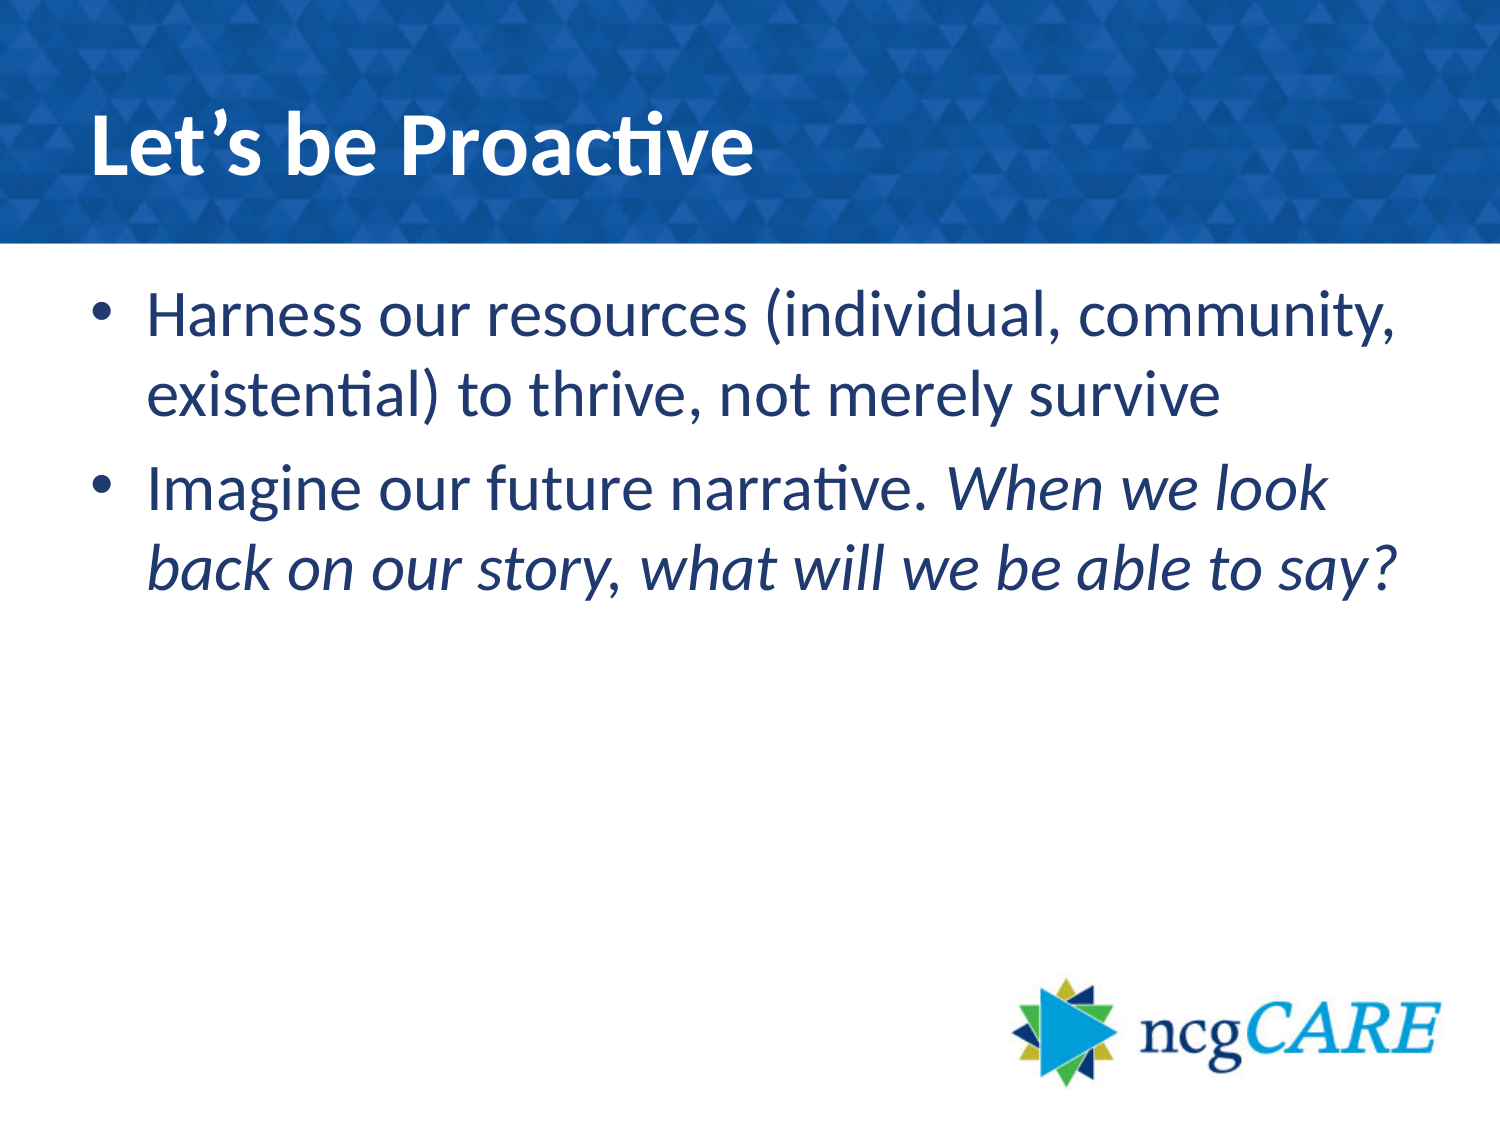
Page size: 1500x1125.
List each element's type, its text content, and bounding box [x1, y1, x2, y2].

picture [0, 0, 1500, 1125]
list Harness our resources (individual, community, existential) to thrive, not merely survive Imagine our future narrative. When we look back on our story, what will we be able to say? [75, 262, 1425, 982]
title Let’s be Proactive [75, 45, 1425, 233]
